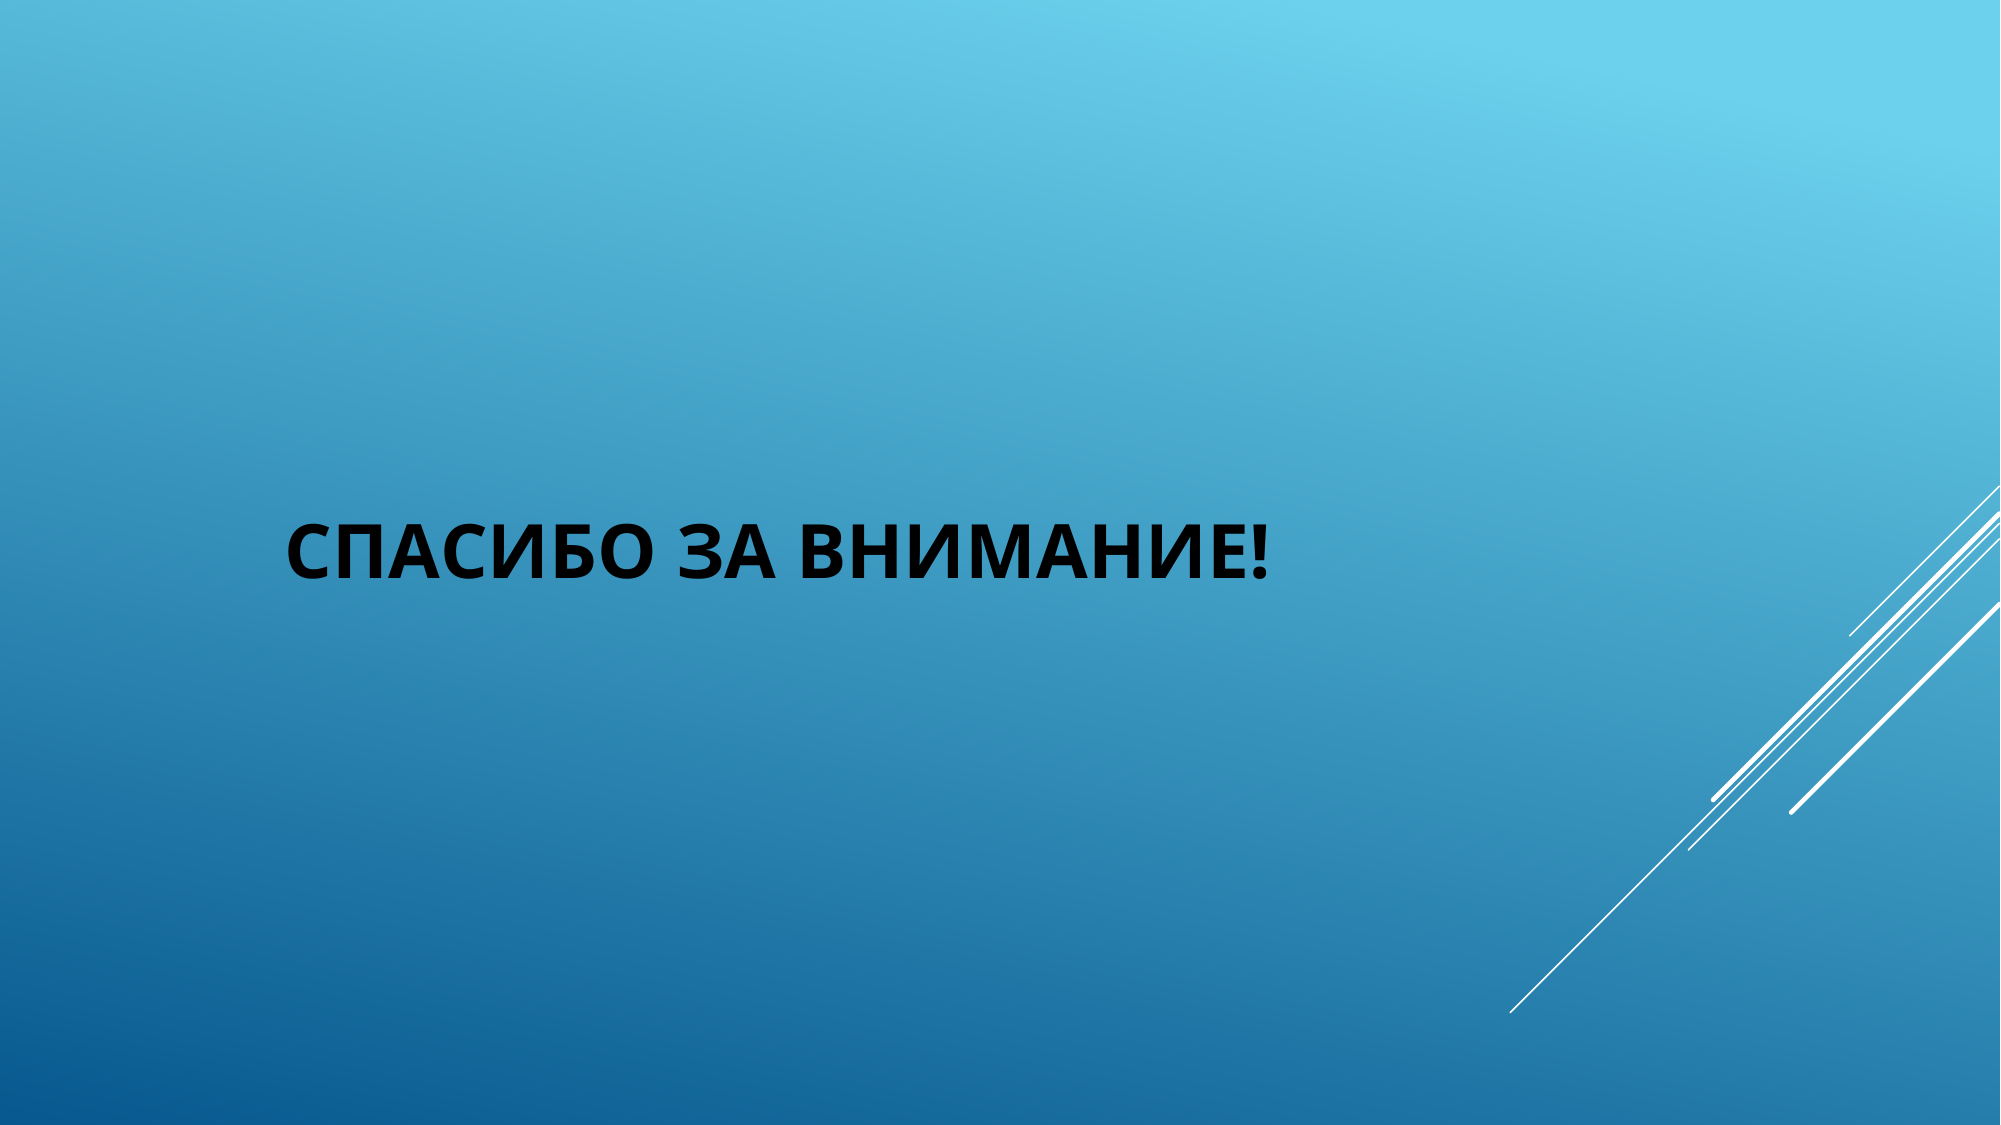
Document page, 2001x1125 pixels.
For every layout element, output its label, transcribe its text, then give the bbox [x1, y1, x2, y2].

title Спасибо за внимание! [269, 424, 1670, 672]
